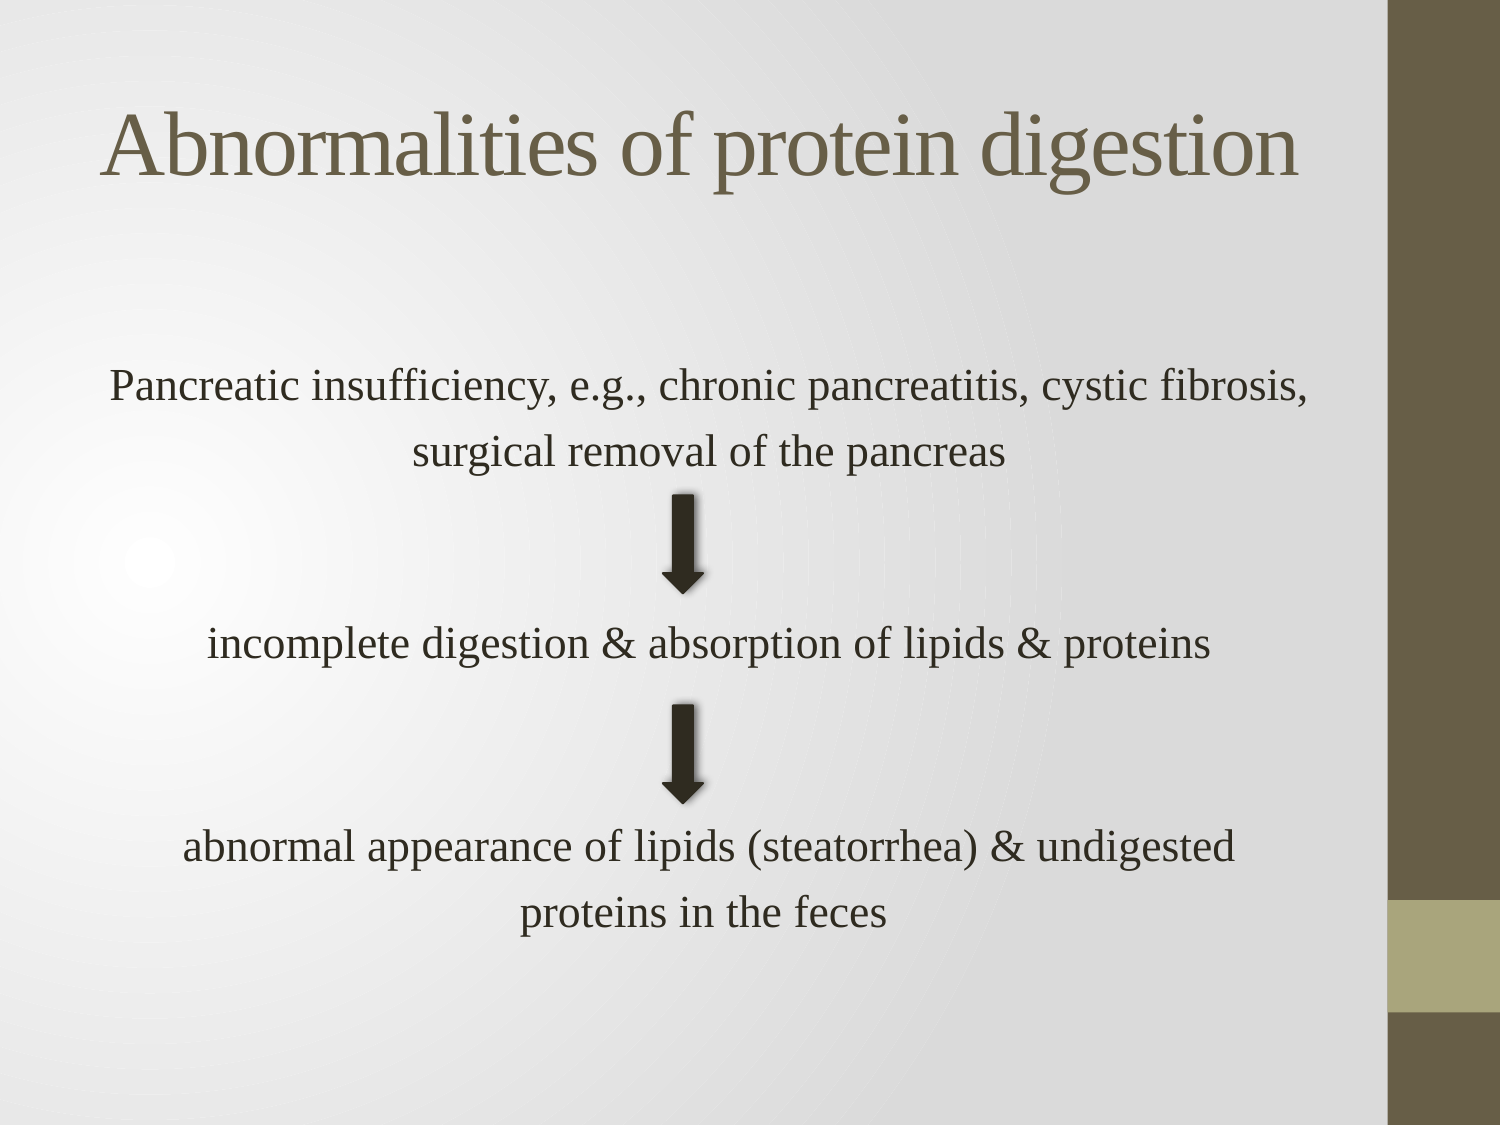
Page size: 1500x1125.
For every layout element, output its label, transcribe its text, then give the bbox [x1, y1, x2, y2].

text_box [661, 704, 705, 805]
text_box [661, 494, 705, 595]
title Abnormalities of protein digestion [75, 45, 1325, 233]
list Pancreatic insufficiency, e.g., chronic pancreatitis, cystic fibrosis, surgical removal of the pancreas incomplete digestion & absorption of lipids & proteins abnormal appearance of lipids (steatorrhea) & undigested proteins in the feces [75, 335, 1325, 1044]
